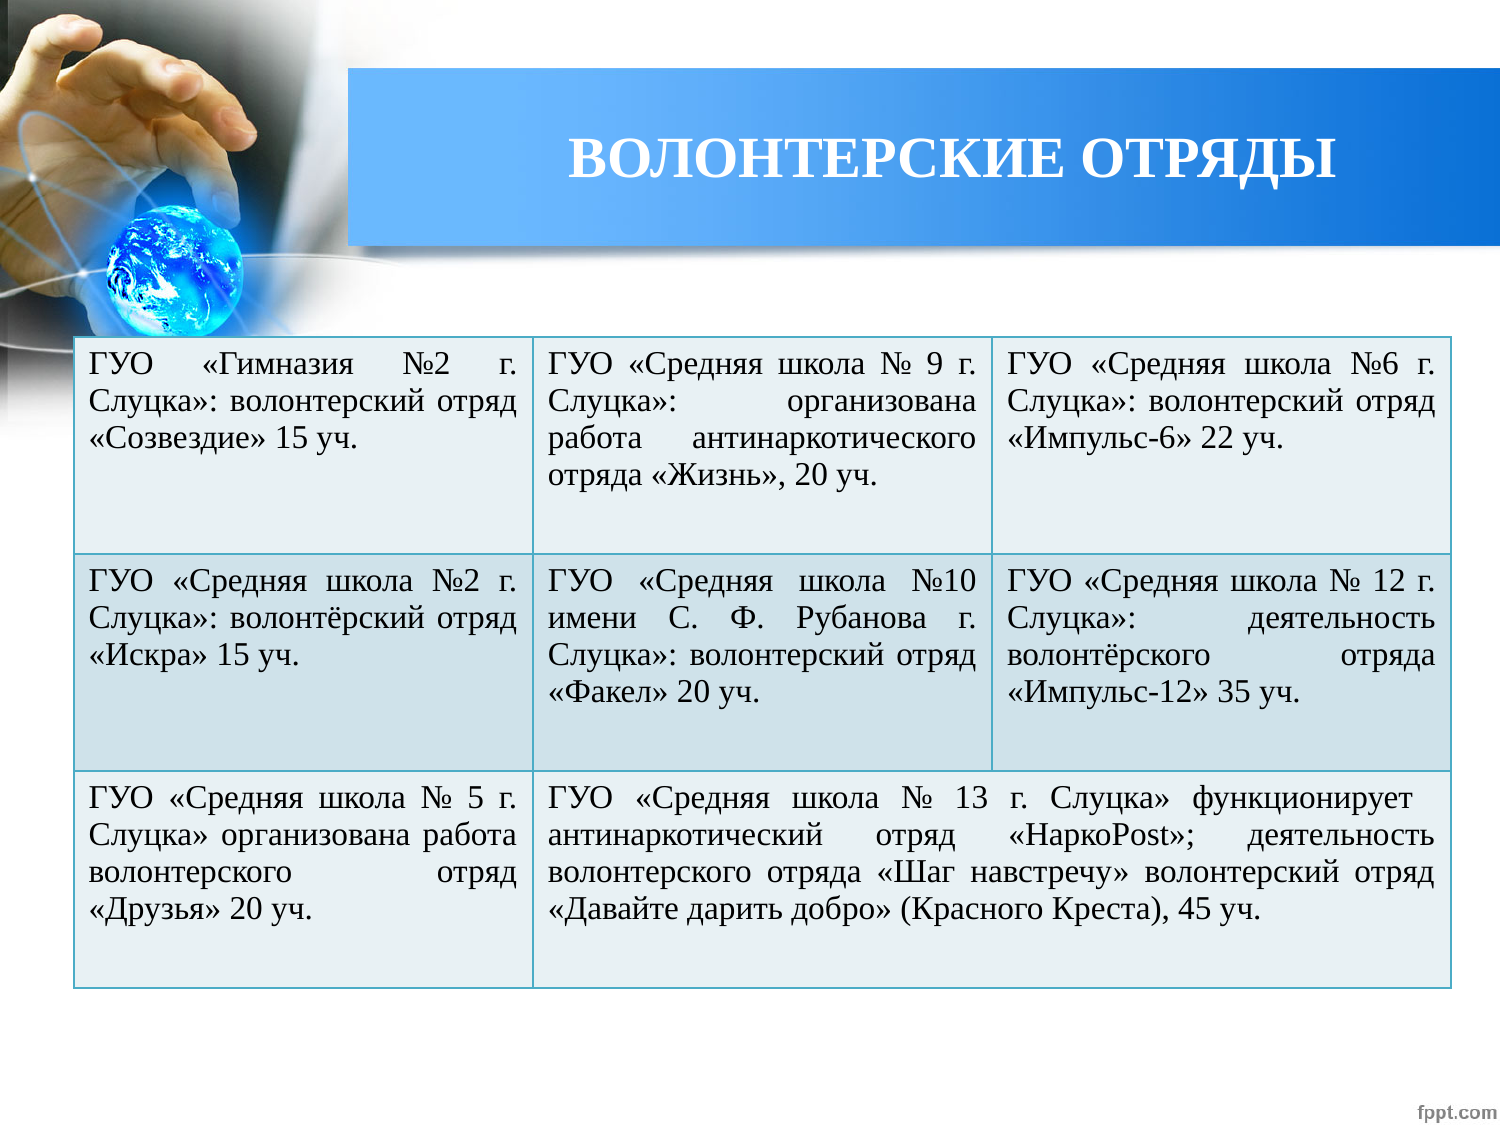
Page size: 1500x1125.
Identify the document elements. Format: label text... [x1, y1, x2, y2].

table_cell ГУО «Средняя школа №2 г. Слуцка»: волонтёрский отряд «Искра» 15 уч. [75, 555, 532, 770]
table_cell ГУО «Средняя школа № 5 г. Слуцка» организована работа волонтерского отряд «Друзья» 20 уч. [75, 772, 532, 987]
text_box ВОЛОНТЕРСКИЕ ОТРЯДЫ [554, 111, 1352, 197]
table_cell ГУО «Средняя школа № 12 г. Слуцка»: деятельность волонтёрского отряда «Импульс-12» 35 уч. [993, 555, 1450, 770]
table_header ГУО «Гимназия №2 г. Слуцка»: волонтерский отряд «Созвездие» 15 уч. [75, 338, 532, 553]
table_header ГУО «Средняя школа №6 г. Слуцка»: волонтерский отряд «Импульс-6» 22 уч. [993, 338, 1450, 553]
table_header ГУО «Средняя школа № 9 г. Слуцка»: организована работа антинаркотического отряда «Жизнь», 20 уч. [534, 338, 991, 553]
table_cell ГУО «Средняя школа №10 имени С. Ф. Рубанова г. Слуцка»: волонтерский отряд «Факел» 20 уч. [534, 555, 991, 770]
table_cell ГУО «Средняя школа № 13 г. Слуцка» функционирует антинаркотический отряд «НаркоPost»; деятельность волонтерского отряда «Шаг навстречу» волонтерский отряд «Давайте дарить добро» (Красного Креста), 45 уч. [534, 772, 1450, 987]
picture [0, 0, 1500, 1125]
